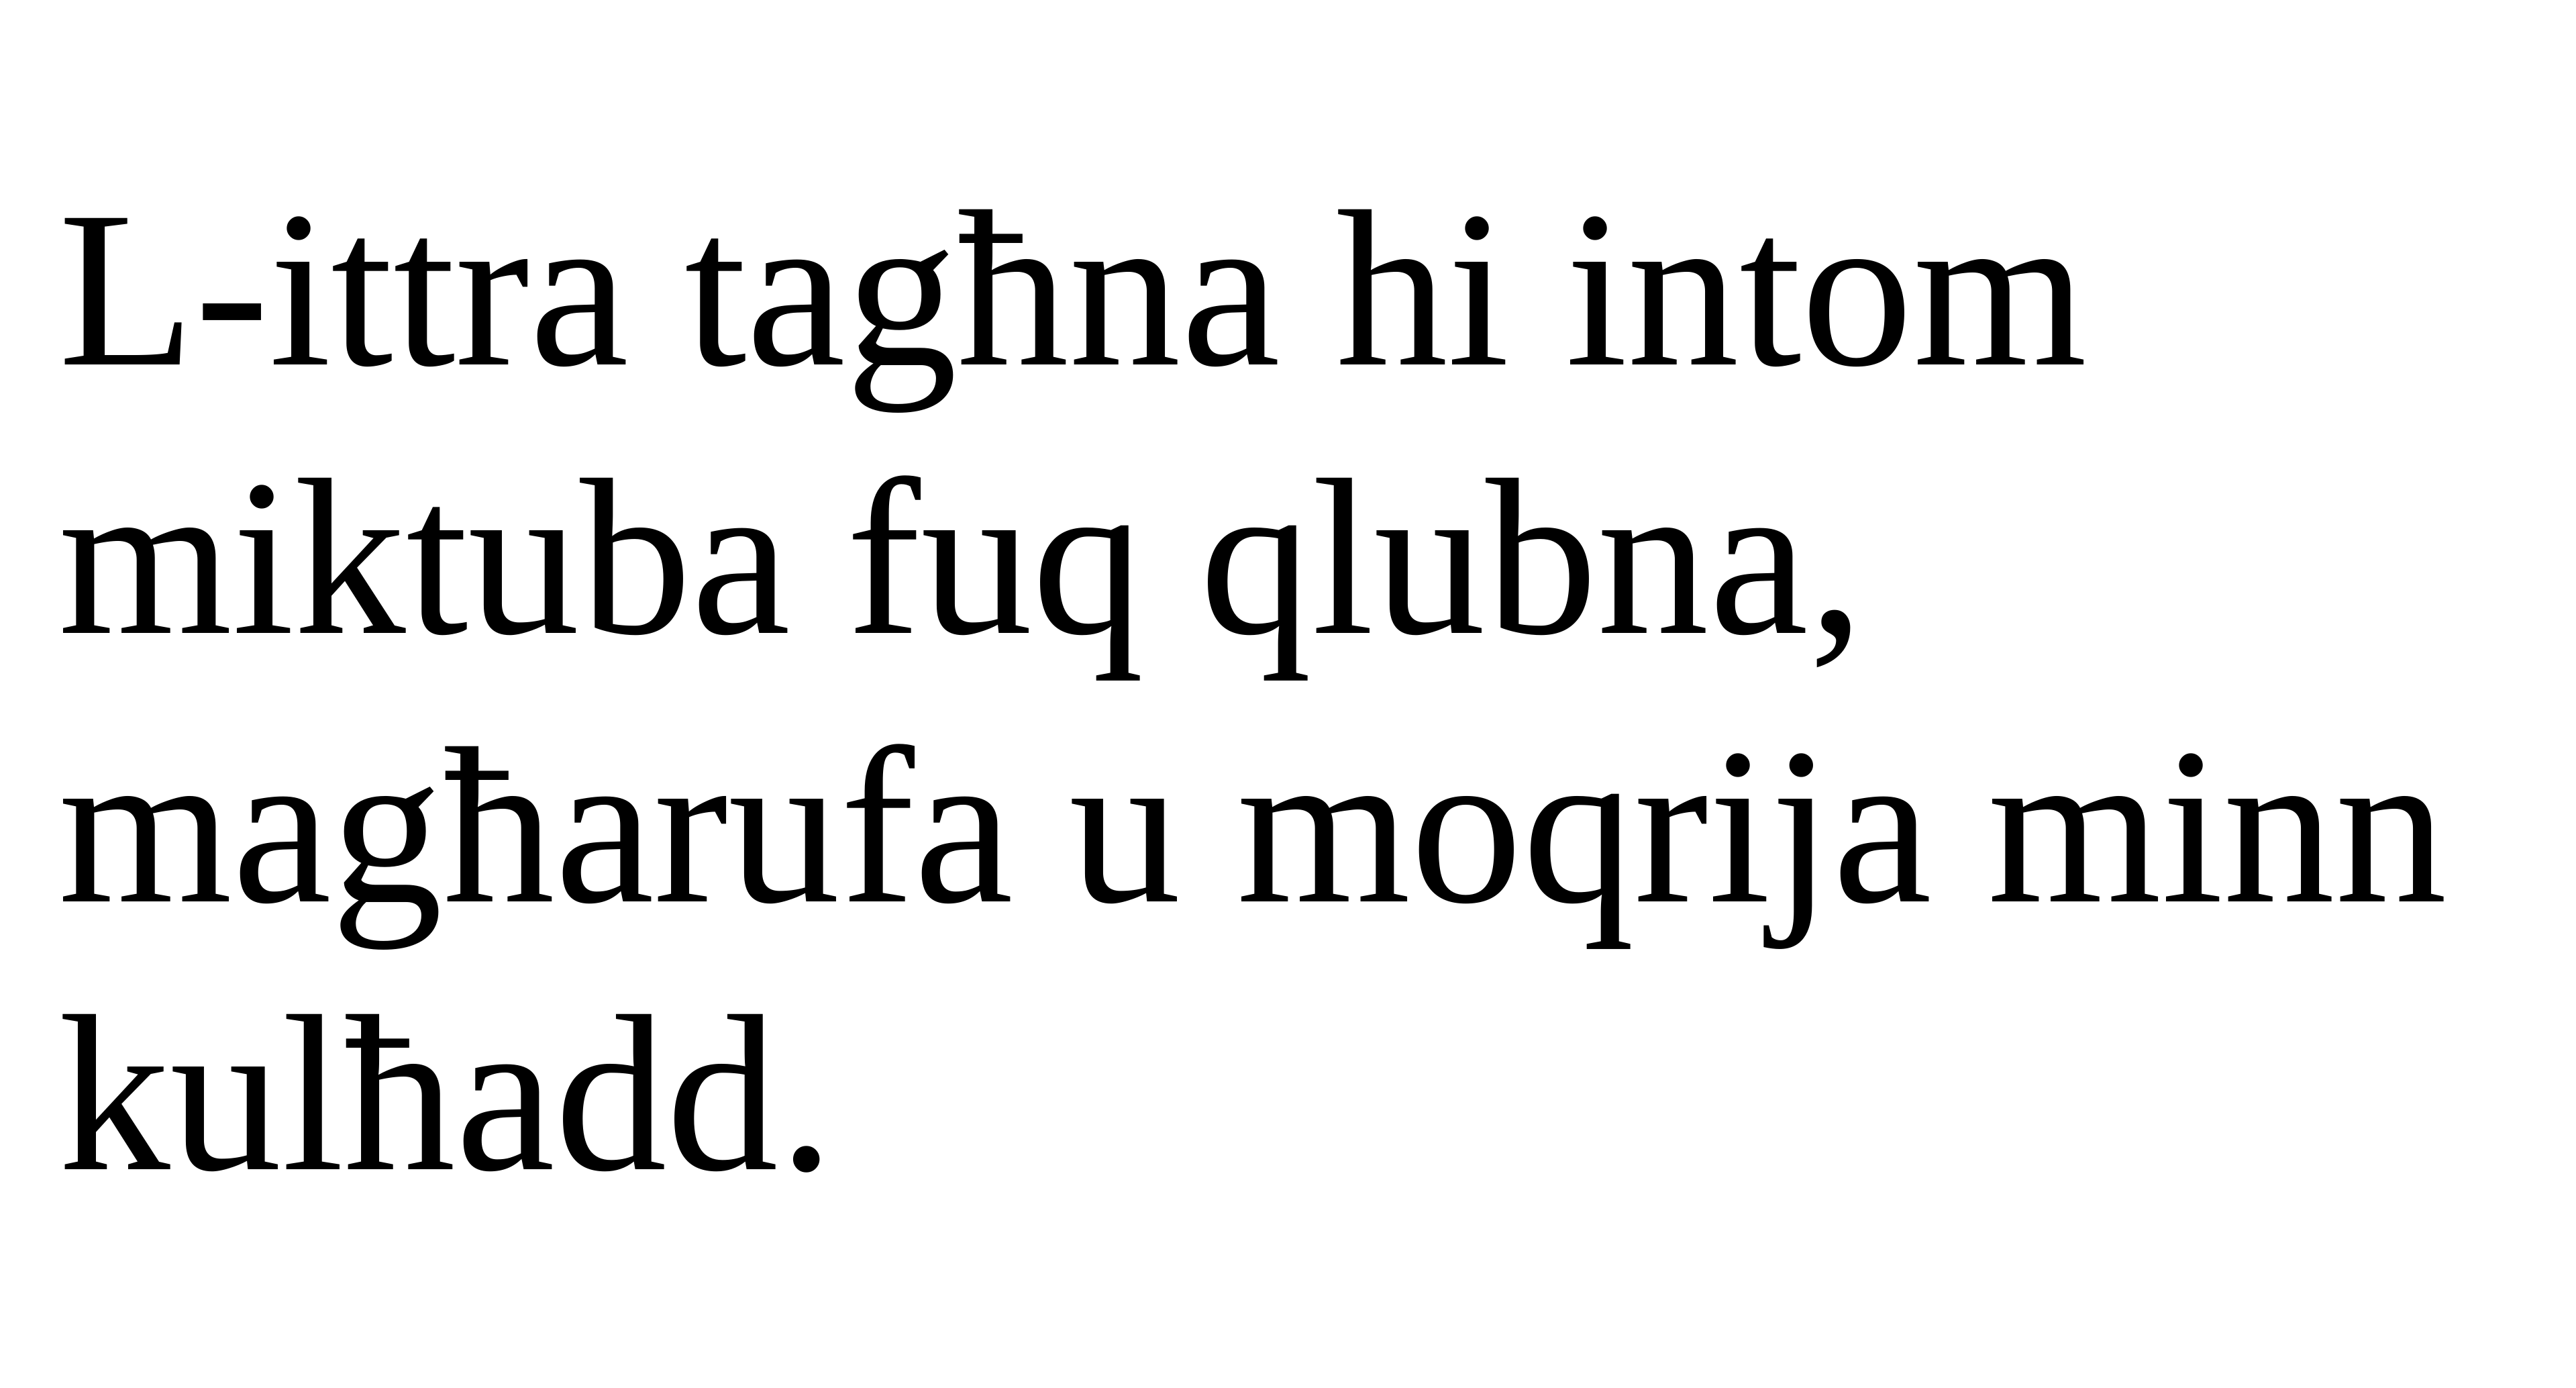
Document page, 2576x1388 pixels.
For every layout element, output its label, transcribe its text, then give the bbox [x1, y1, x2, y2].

list L-ittra tagħna hi intom miktuba fuq qlubna, magħarufa u moqrija minn kulħadd. [35, 129, 2541, 1258]
